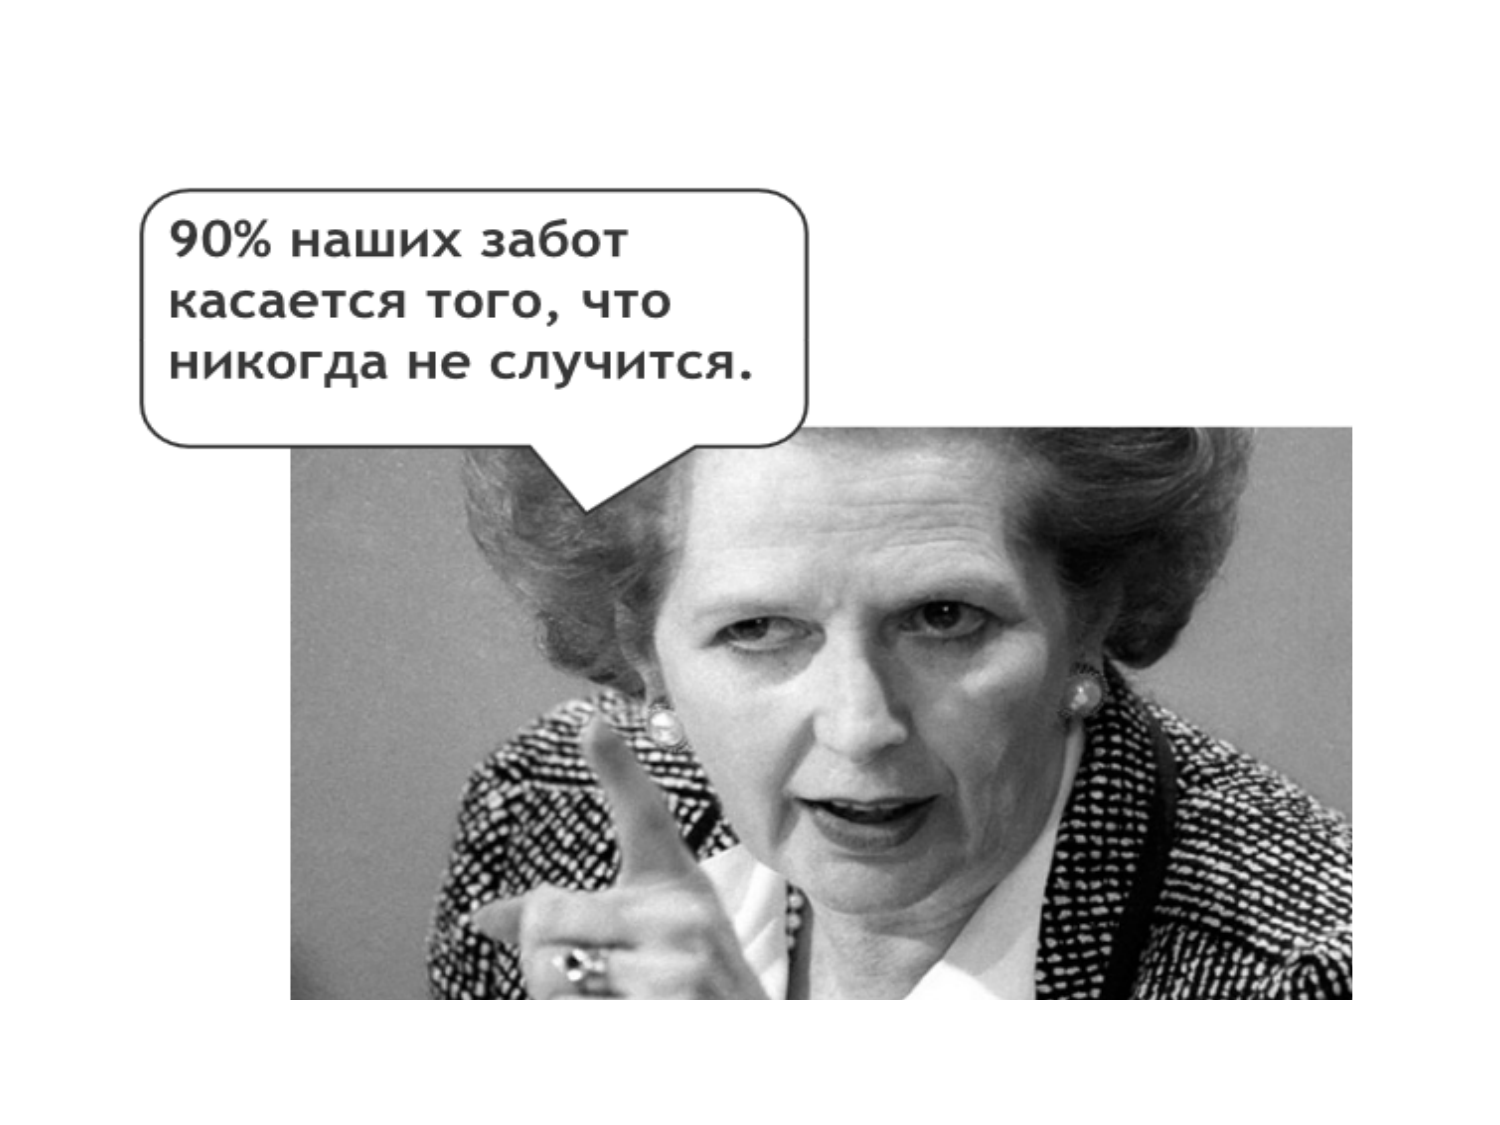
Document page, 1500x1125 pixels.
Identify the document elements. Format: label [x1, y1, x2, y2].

picture [135, 184, 1353, 1000]
